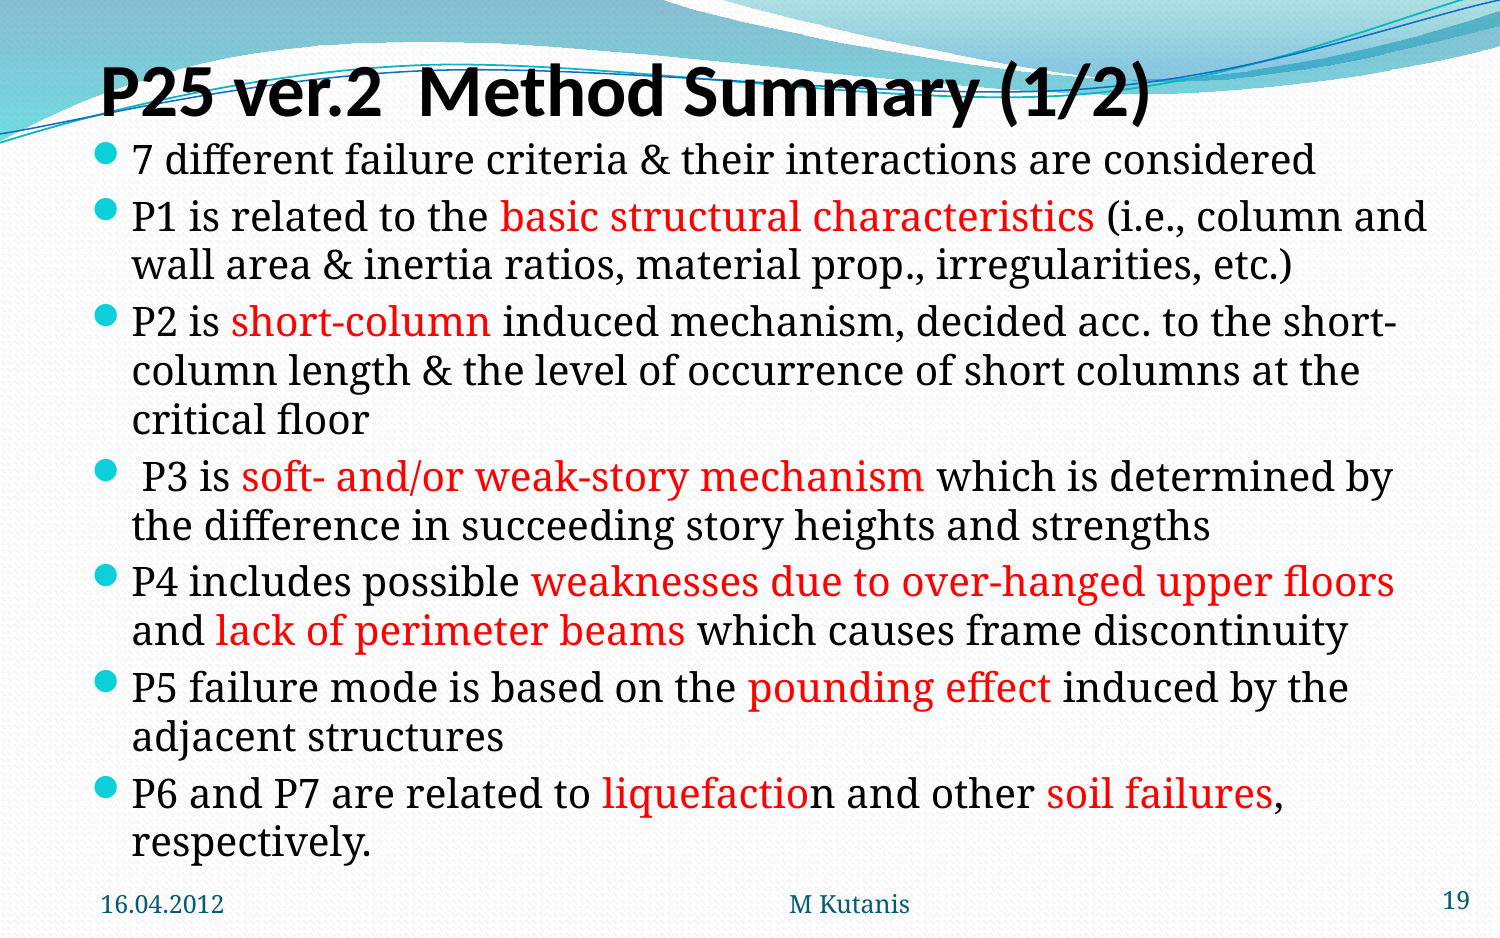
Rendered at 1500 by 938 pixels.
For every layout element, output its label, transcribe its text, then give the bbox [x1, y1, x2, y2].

slide_number 19 [1345, 868, 1471, 919]
footer M Kutanis [577, 868, 1128, 919]
title P25 ver.2 Method Summary (1/2) [100, 0, 1471, 126]
list 7 different failure criteria & their interactions are considered P1 is related to the basic structural characteristics (i.e., column and wall area & inertia ratios, material prop., irregularities, etc.) P2 is short-column induced mechanism, decided acc. to the short-column length & the level of occurrence of short columns at the critical floor P3 is soft- and/or weak-story mechanism which is determined by the difference in succeeding story heights and strengths P4 includes possible weaknesses due to over-hanged upper floors and lack of perimeter beams which causes frame discontinuity P5 failure mode is based on the pounding effect induced by the adjacent structures P6 and P7 are related to liquefaction and other soil failures, respectively. [76, 126, 1471, 883]
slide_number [100, 868, 451, 919]
